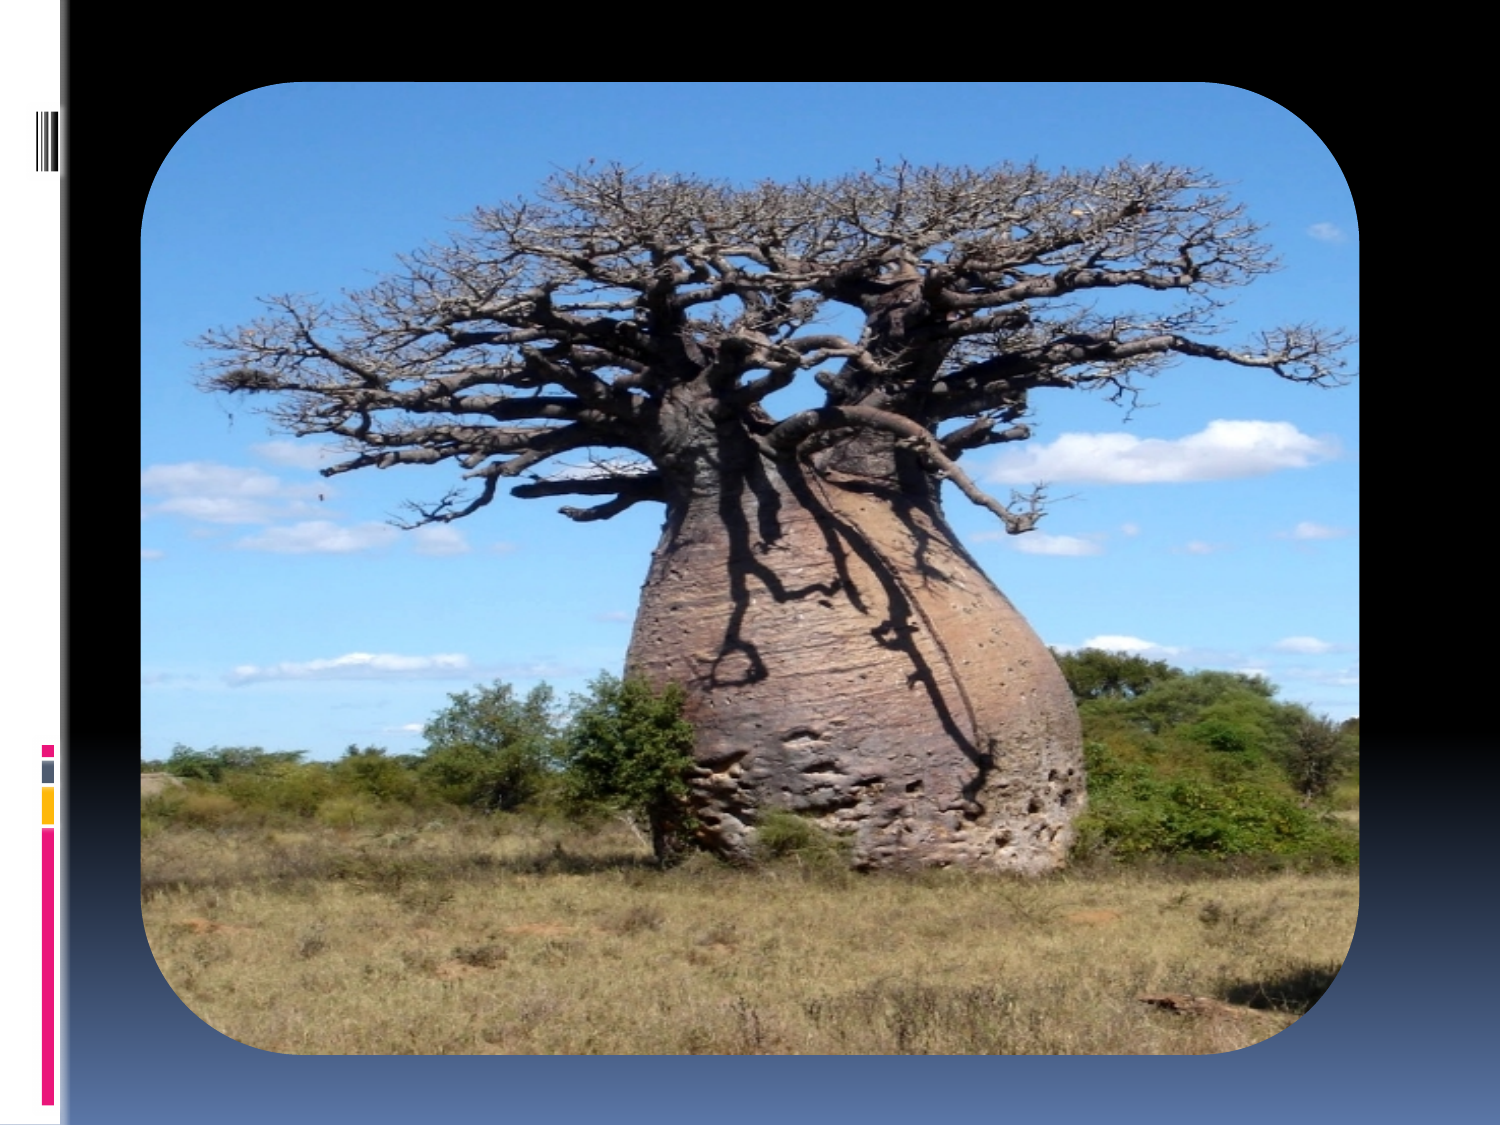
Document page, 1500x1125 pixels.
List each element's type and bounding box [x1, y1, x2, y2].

list [140, 81, 1360, 1056]
